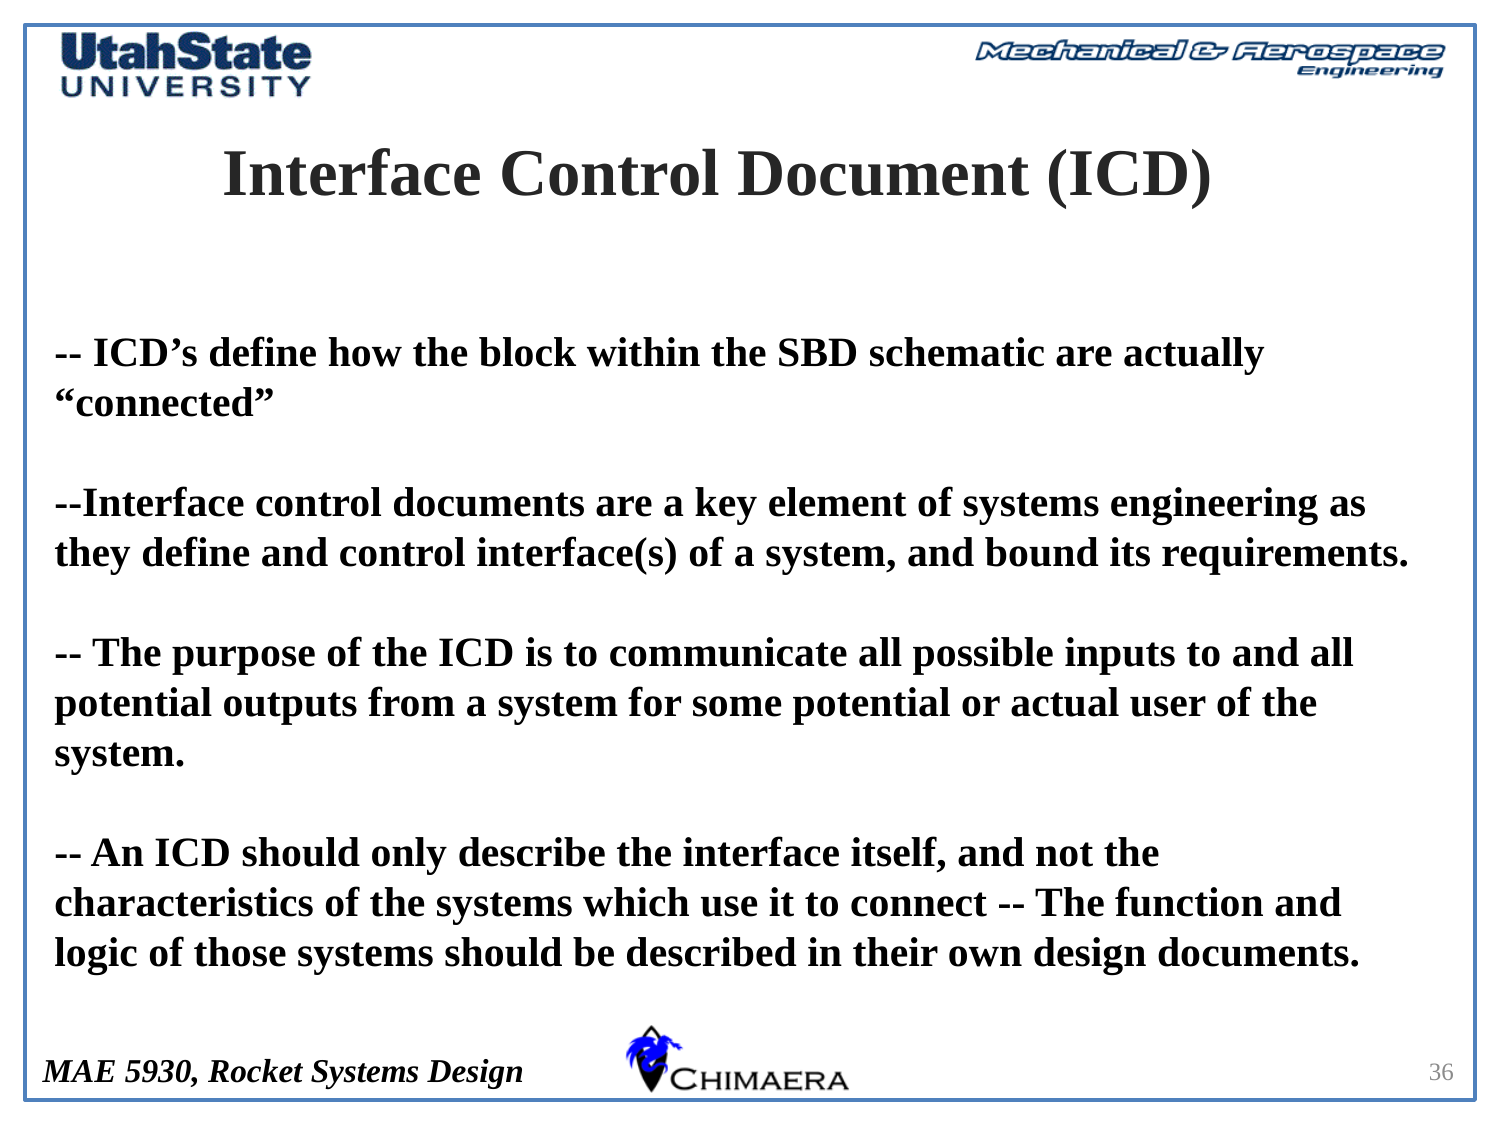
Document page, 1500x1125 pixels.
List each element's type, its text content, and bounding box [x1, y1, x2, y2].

picture [975, 37, 1450, 79]
text_box -- ICD’s define how the block within the SBD schematic are actually “connected” --Interface control documents are a key element of systems engineering as they define and control interface(s) of a system, and bound its requirements. -- The purpose of the ICD is to communicate all possible inputs to and all potential outputs from a system for some potential or actual user of the system. -- An ICD should only describe the interface itself, and not the characteristics of the systems which use it to connect -- The function and logic of those systems should be described in their own design documents. [39, 317, 1445, 1033]
slide_number 36 [1118, 1040, 1469, 1100]
picture [50, 31, 313, 99]
picture [624, 1033, 850, 1093]
title Interface Control Document (ICD) [50, 99, 1388, 263]
